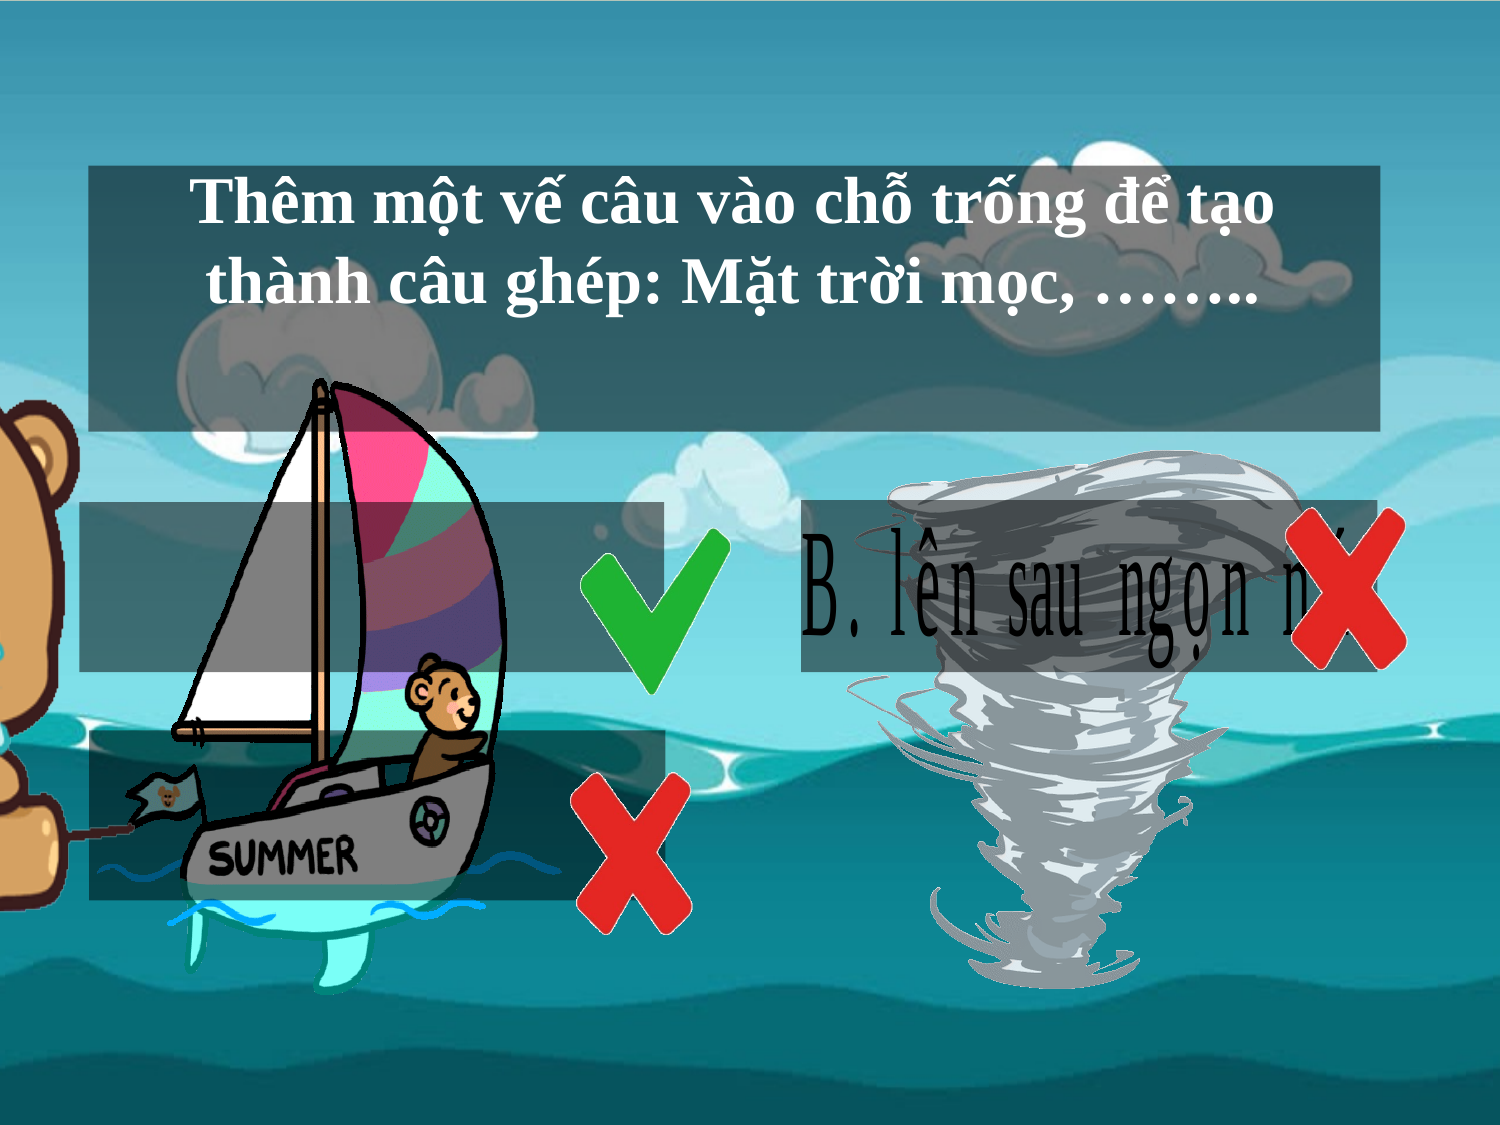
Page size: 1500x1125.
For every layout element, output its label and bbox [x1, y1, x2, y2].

picture [0, 312, 735, 1013]
text_box [0, 0, 1500, 1125]
picture [817, 308, 1415, 1014]
